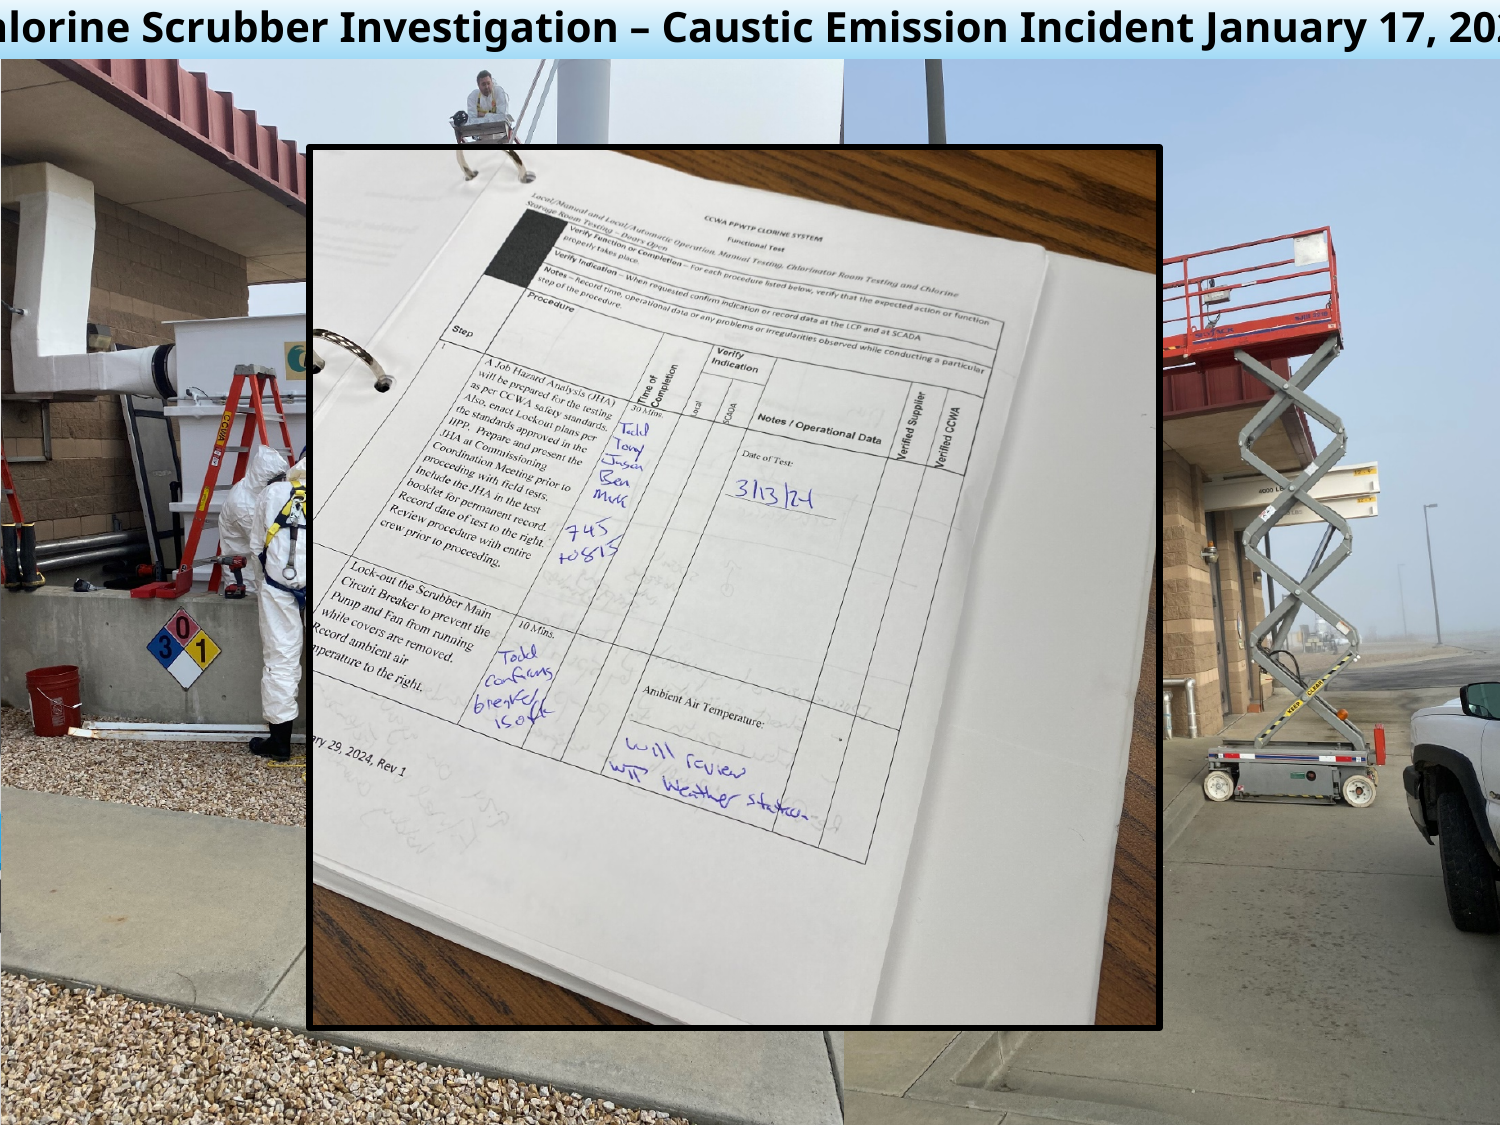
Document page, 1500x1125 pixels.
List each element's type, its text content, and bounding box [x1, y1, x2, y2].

text_box Chlorine Scrubber Investigation – Caustic Emission Incident January 17, 2024 [0, 0, 1500, 59]
picture [0, 59, 1500, 1124]
